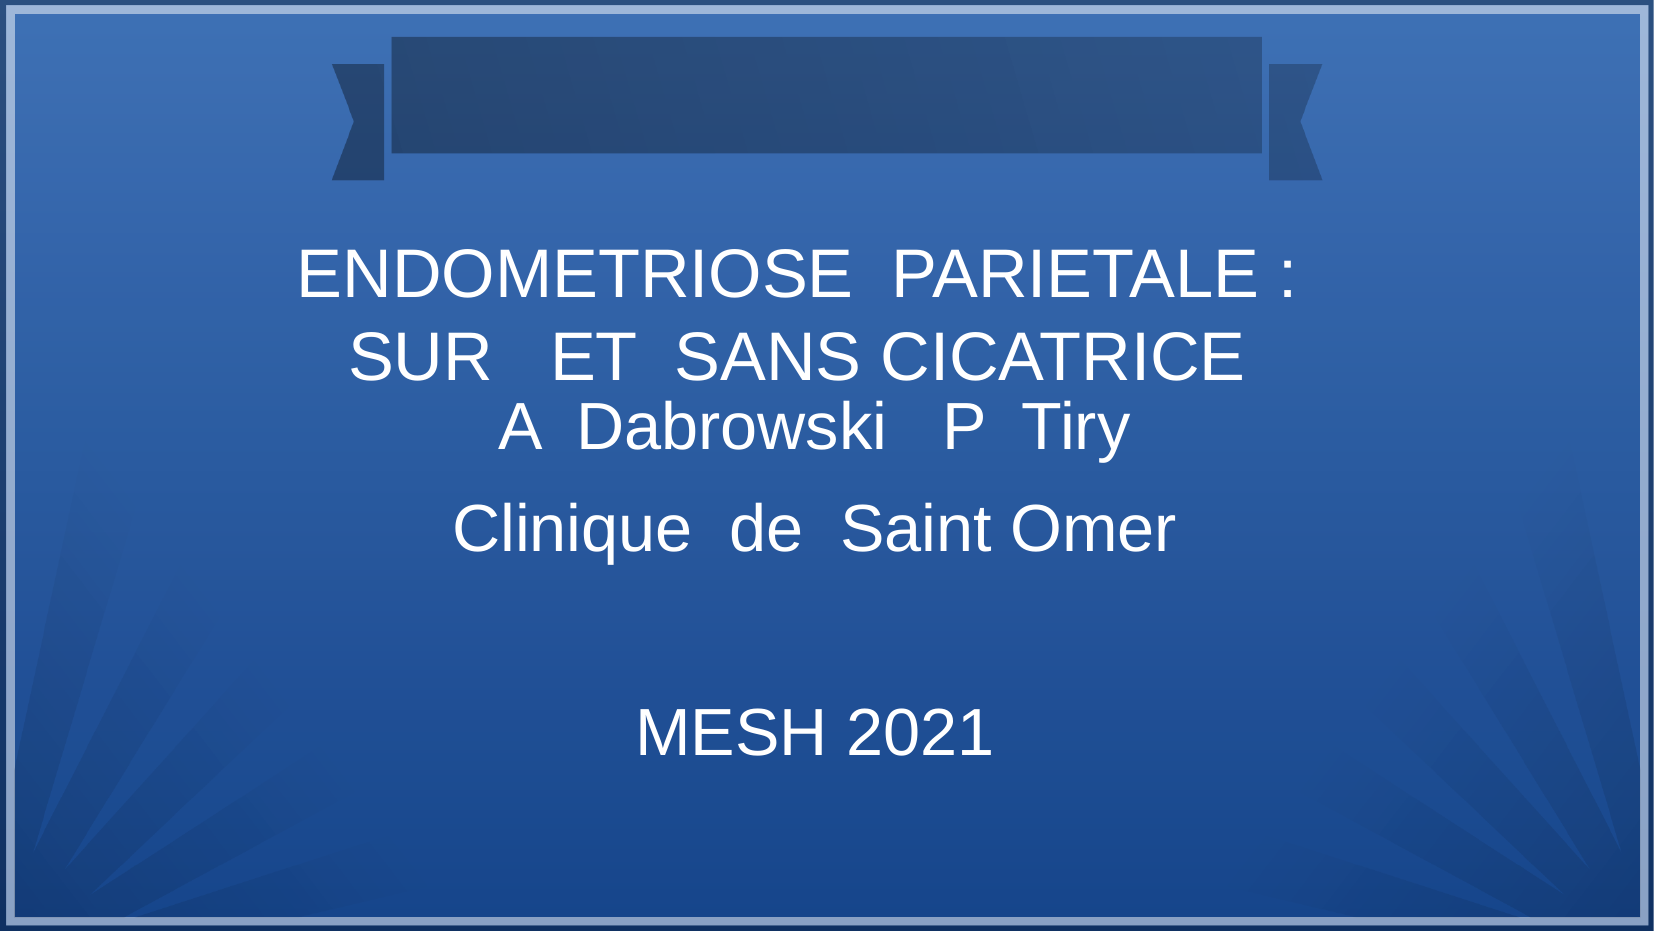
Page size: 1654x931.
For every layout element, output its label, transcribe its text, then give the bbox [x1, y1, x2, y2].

picture [0, 0, 1654, 931]
title ENDOMETRIOSE PARIETALE : SUR ET SANS CICATRICE [236, 0, 1359, 453]
subtitle A Dabrowski P Tiry Clinique de Saint Omer MESH 2021 [82, 453, 1548, 902]
